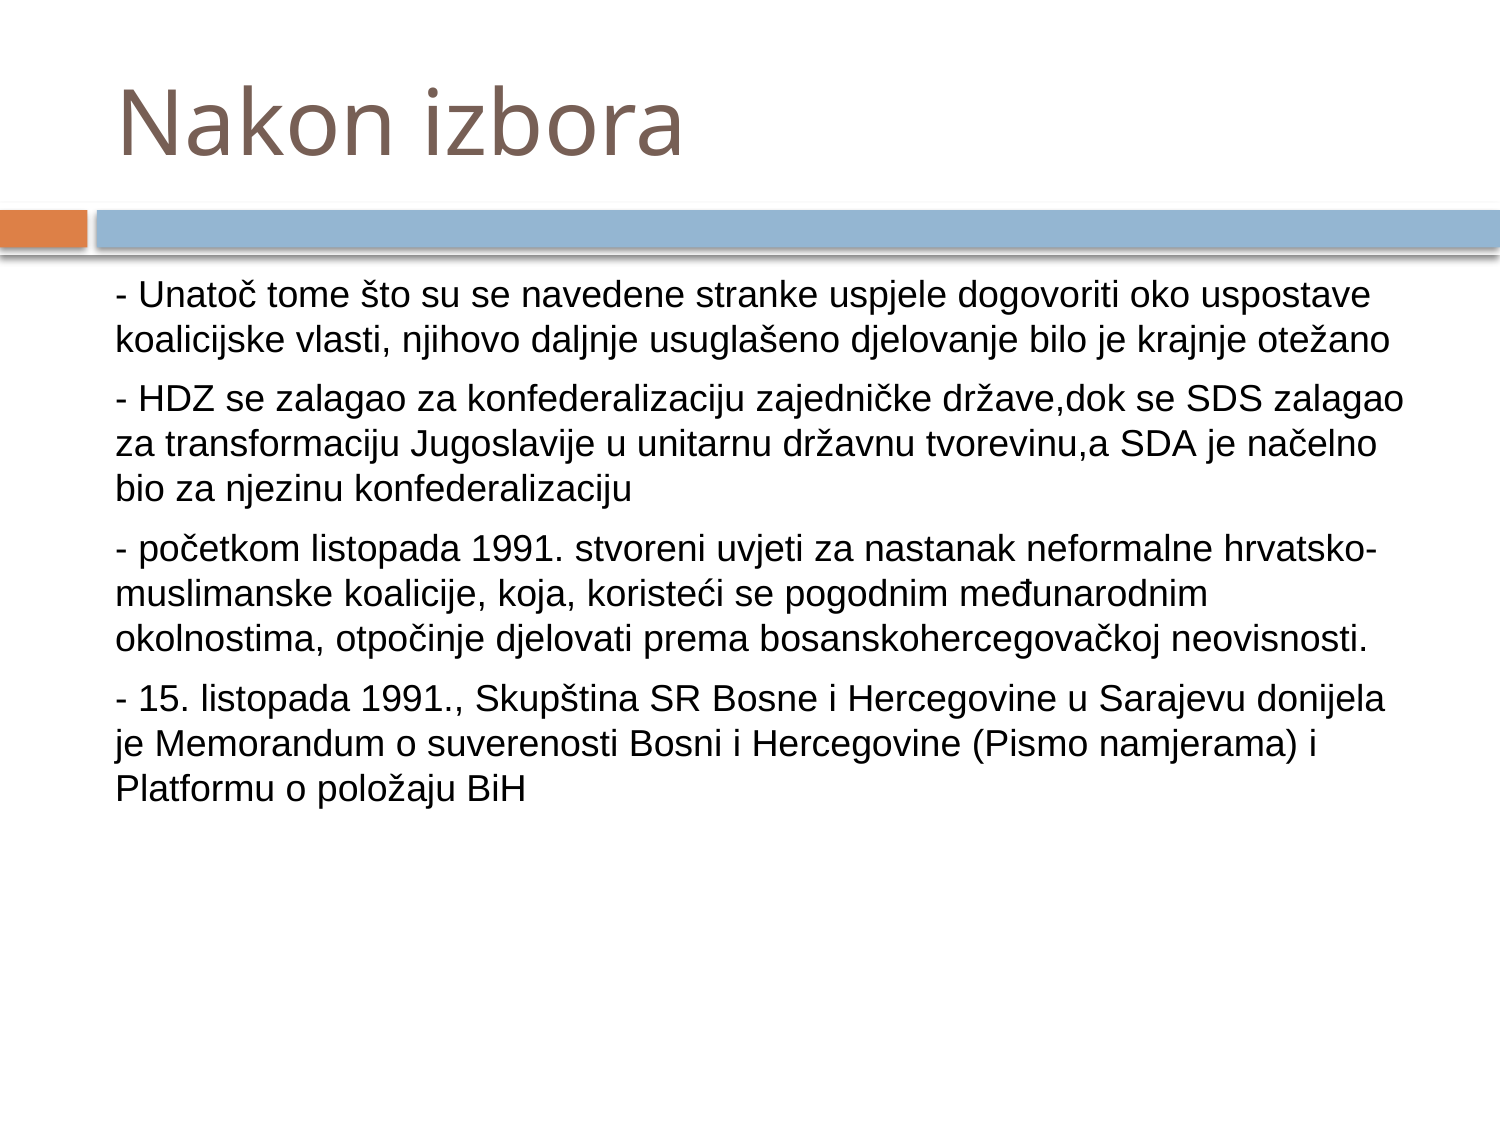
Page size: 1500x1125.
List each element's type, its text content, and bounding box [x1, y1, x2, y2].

list - Unatoč tome što su se navedene stranke uspjele dogovoriti oko uspostave koalicijske vlasti, njihovo daljnje usuglašeno djelovanje bilo je krajnje otežano - HDZ se zalagao za konfederalizaciju zajedničke države,dok se SDS zalagao za transformaciju Jugoslavije u unitarnu državnu tvorevinu,a SDA je načelno bio za njezinu konfederalizaciju - početkom listopada 1991. stvoreni uvjeti za nastanak neformalne hrvatsko-muslimanske koalicije, koja, koristeći se pogodnim međunarodnim okolnostima, otpočinje djelovati prema bosanskohercegovačkoj neovisnosti. - 15. listopada 1991., Skupština SR Bosne i Hercegovine u Sarajevu donijela je Memorandum o suverenosti Bosni i Hercegovine (Pismo namjerama) i Platformu o položaju BiH [100, 262, 1438, 1000]
title Nakon izbora [100, 37, 1438, 200]
